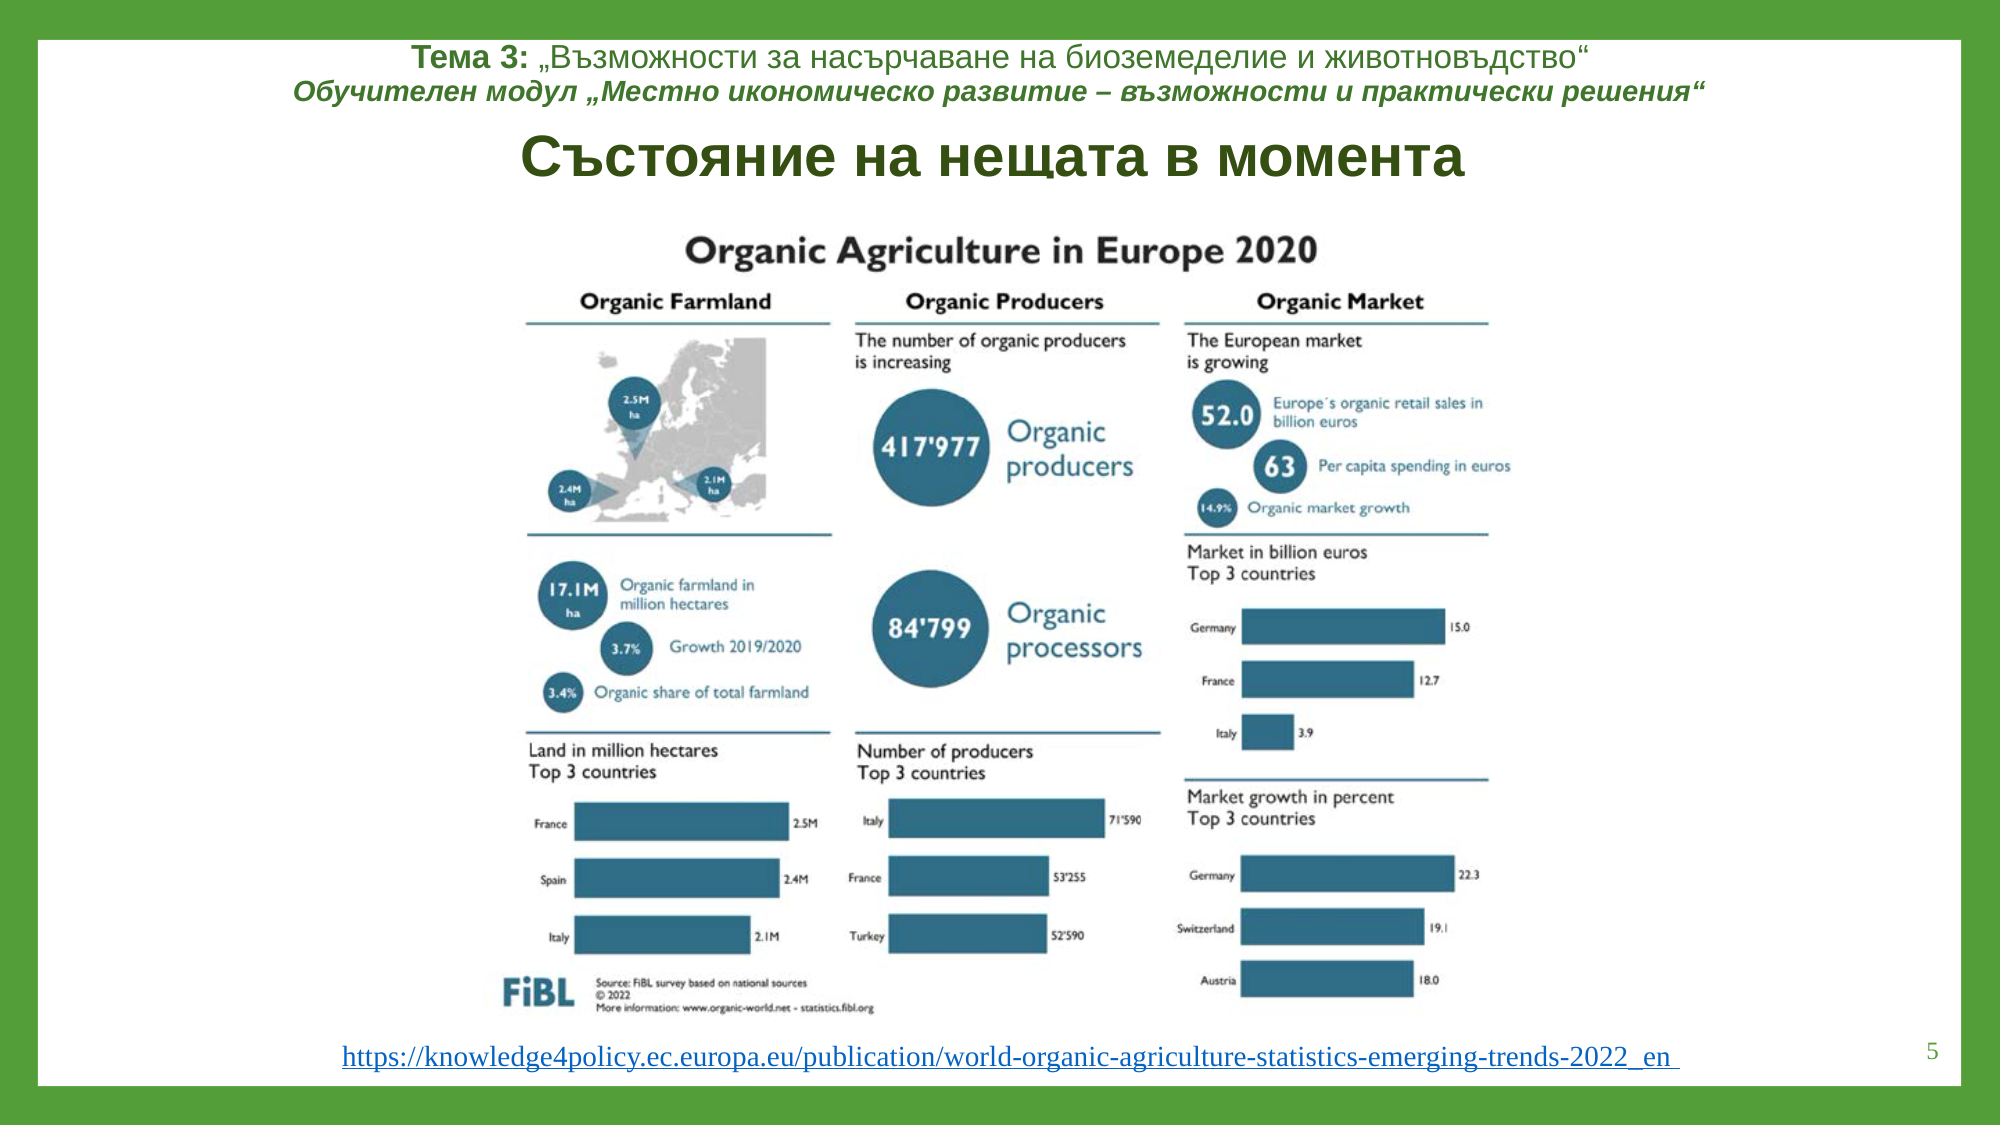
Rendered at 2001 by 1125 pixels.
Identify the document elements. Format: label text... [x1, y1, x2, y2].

text_box Тема 3: „Възможности за насърчаване на биоземеделие и животновъдство“ Обучителен модул „Местно икономическо развитие – възможности и практически решения“ [55, 22, 1945, 125]
text_box Състояние на нещата в момента [1432, 125, 1787, 196]
text_box https://knowledge4policy.ec.europa.eu/publication/world-organic-agriculture-statistics-emerging-trends-2022_en [1432, 1029, 1828, 1080]
text_box Състояние на нещата в момента [192, 125, 545, 196]
picture [550, 59, 1428, 1125]
slide_number 5 [1674, 1020, 1954, 1081]
text_box https://knowledge4policy.ec.europa.eu/publication/world-organic-agriculture-statistics-emerging-trends-2022_en [327, 1029, 545, 1080]
